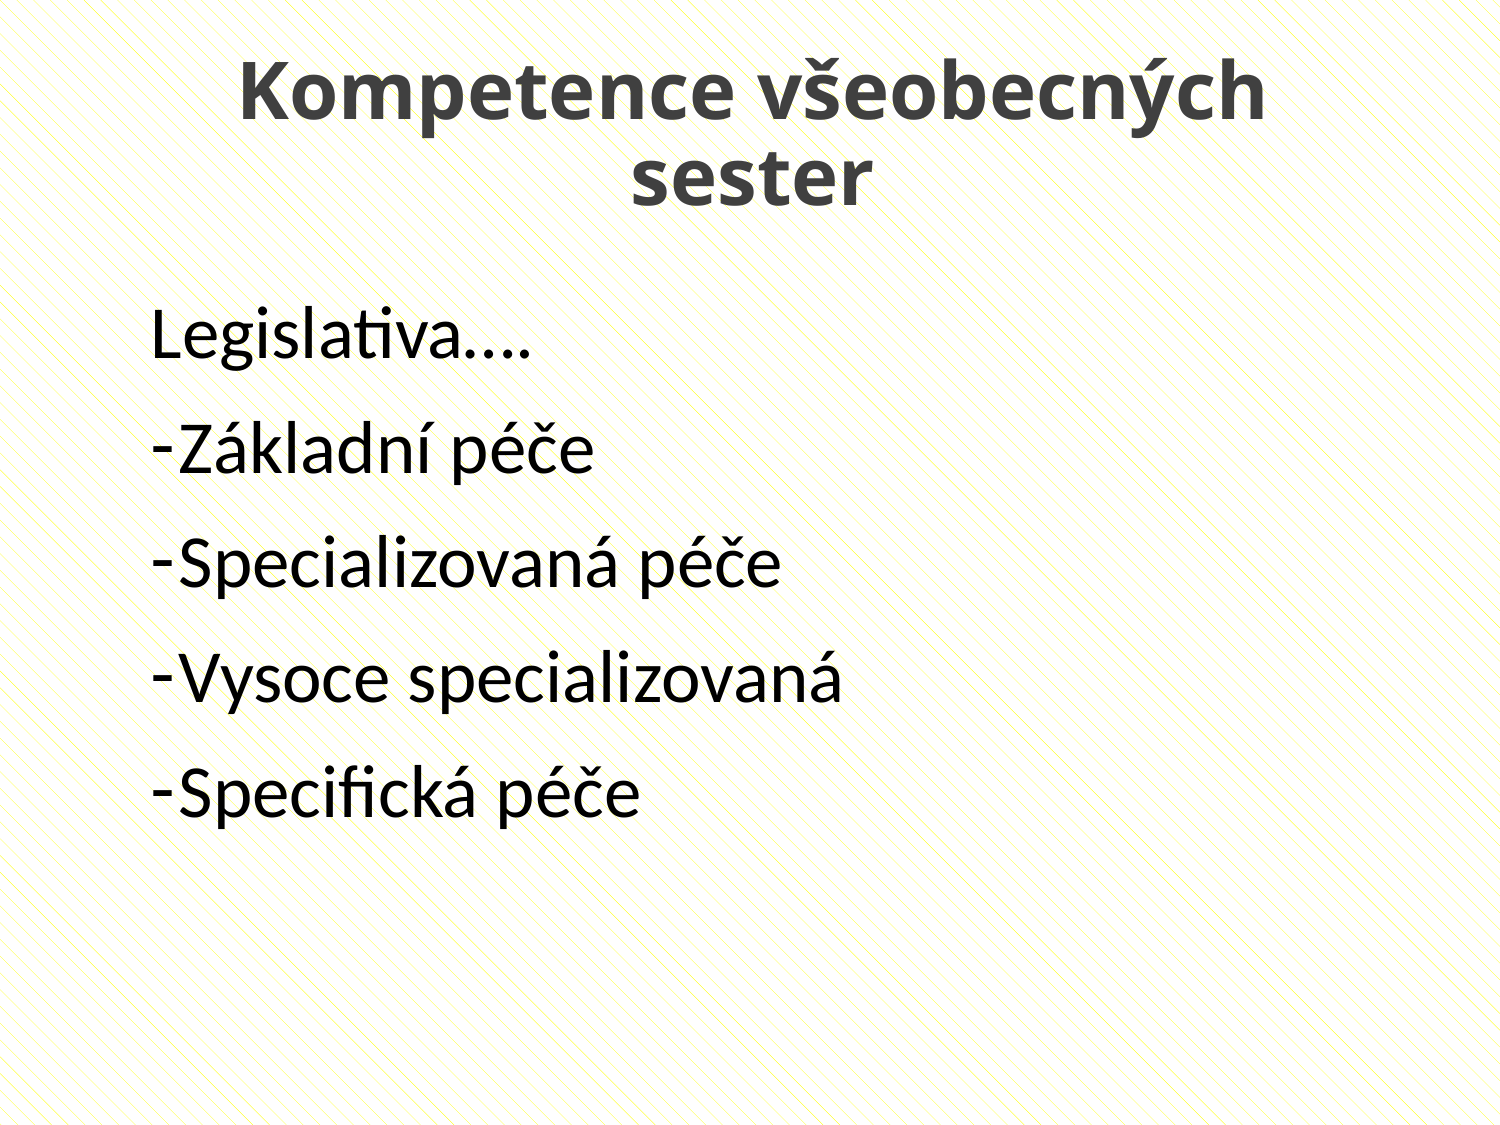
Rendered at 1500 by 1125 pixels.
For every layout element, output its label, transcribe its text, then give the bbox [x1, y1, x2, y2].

list Legislativa…. Základní péče Specializovaná péče Vysoce specializovaná Specifická péče [135, 267, 1276, 978]
title Kompetence všeobecných sester [135, 42, 1371, 231]
